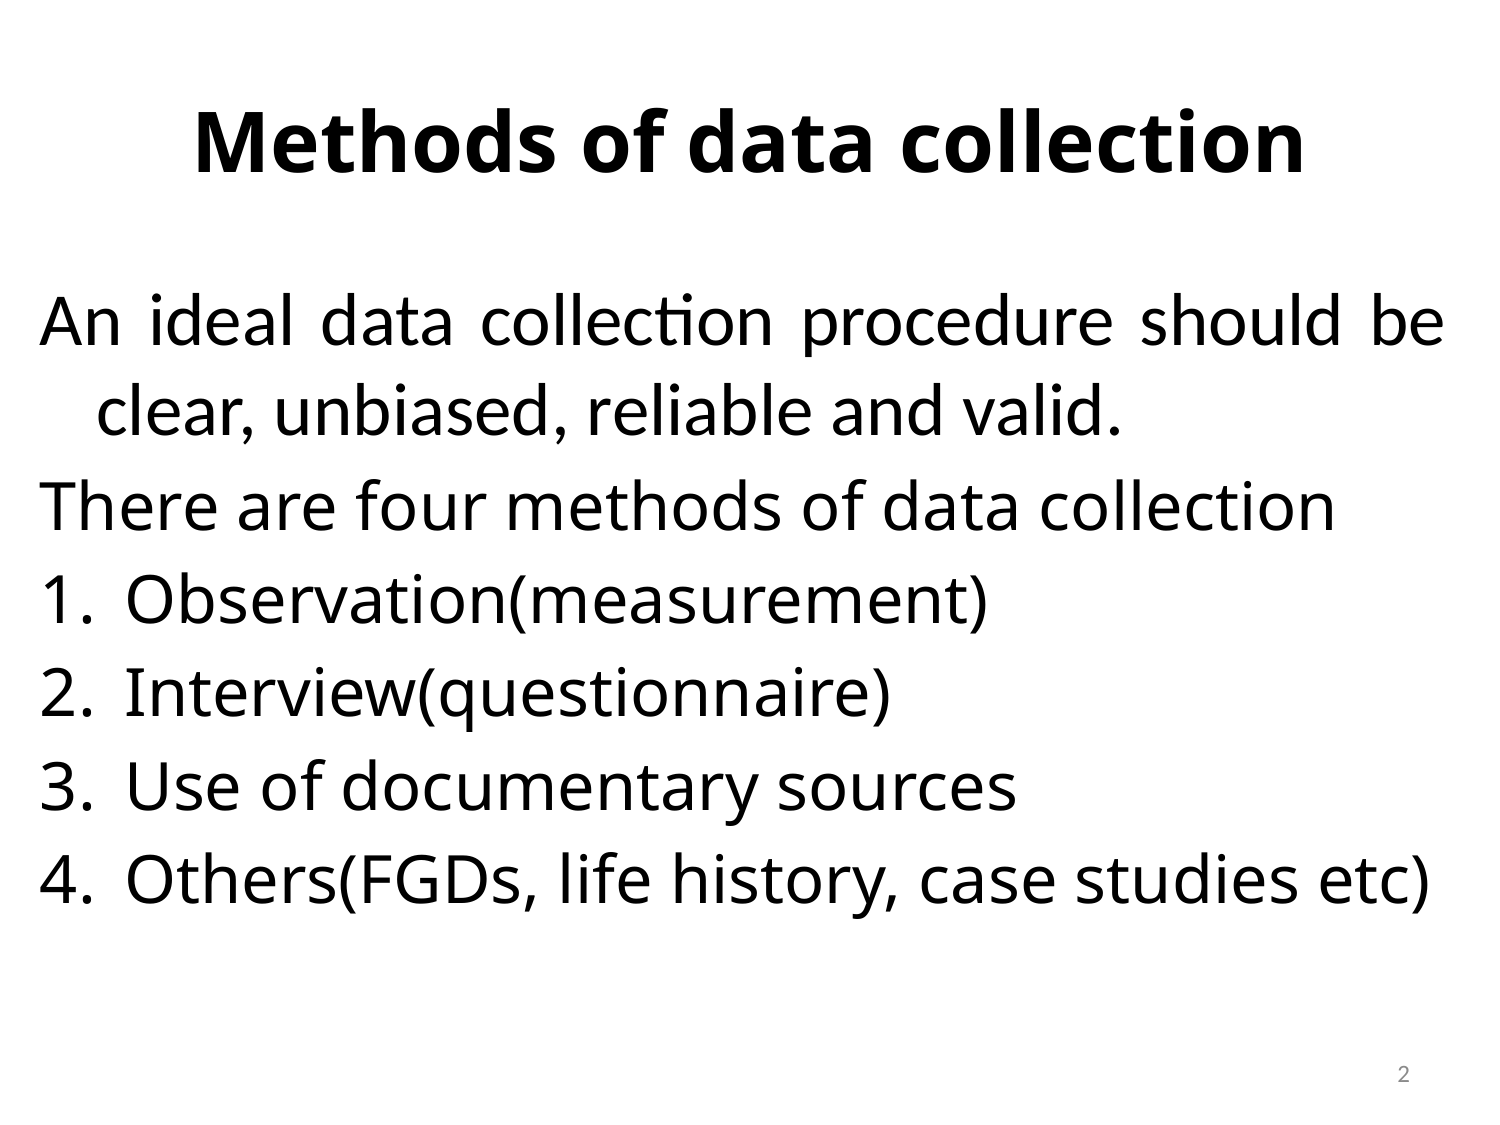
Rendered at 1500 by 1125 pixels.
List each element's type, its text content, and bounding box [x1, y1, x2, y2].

slide_number 2 [1074, 1042, 1425, 1103]
title Methods of data collection [75, 45, 1425, 233]
list An ideal data collection procedure should be clear, unbiased, reliable and valid. There are four methods of data collection Observation(measurement) Interview(questionnaire) Use of documentary sources Others(FGDs, life history, case studies etc) [24, 262, 1463, 1005]
